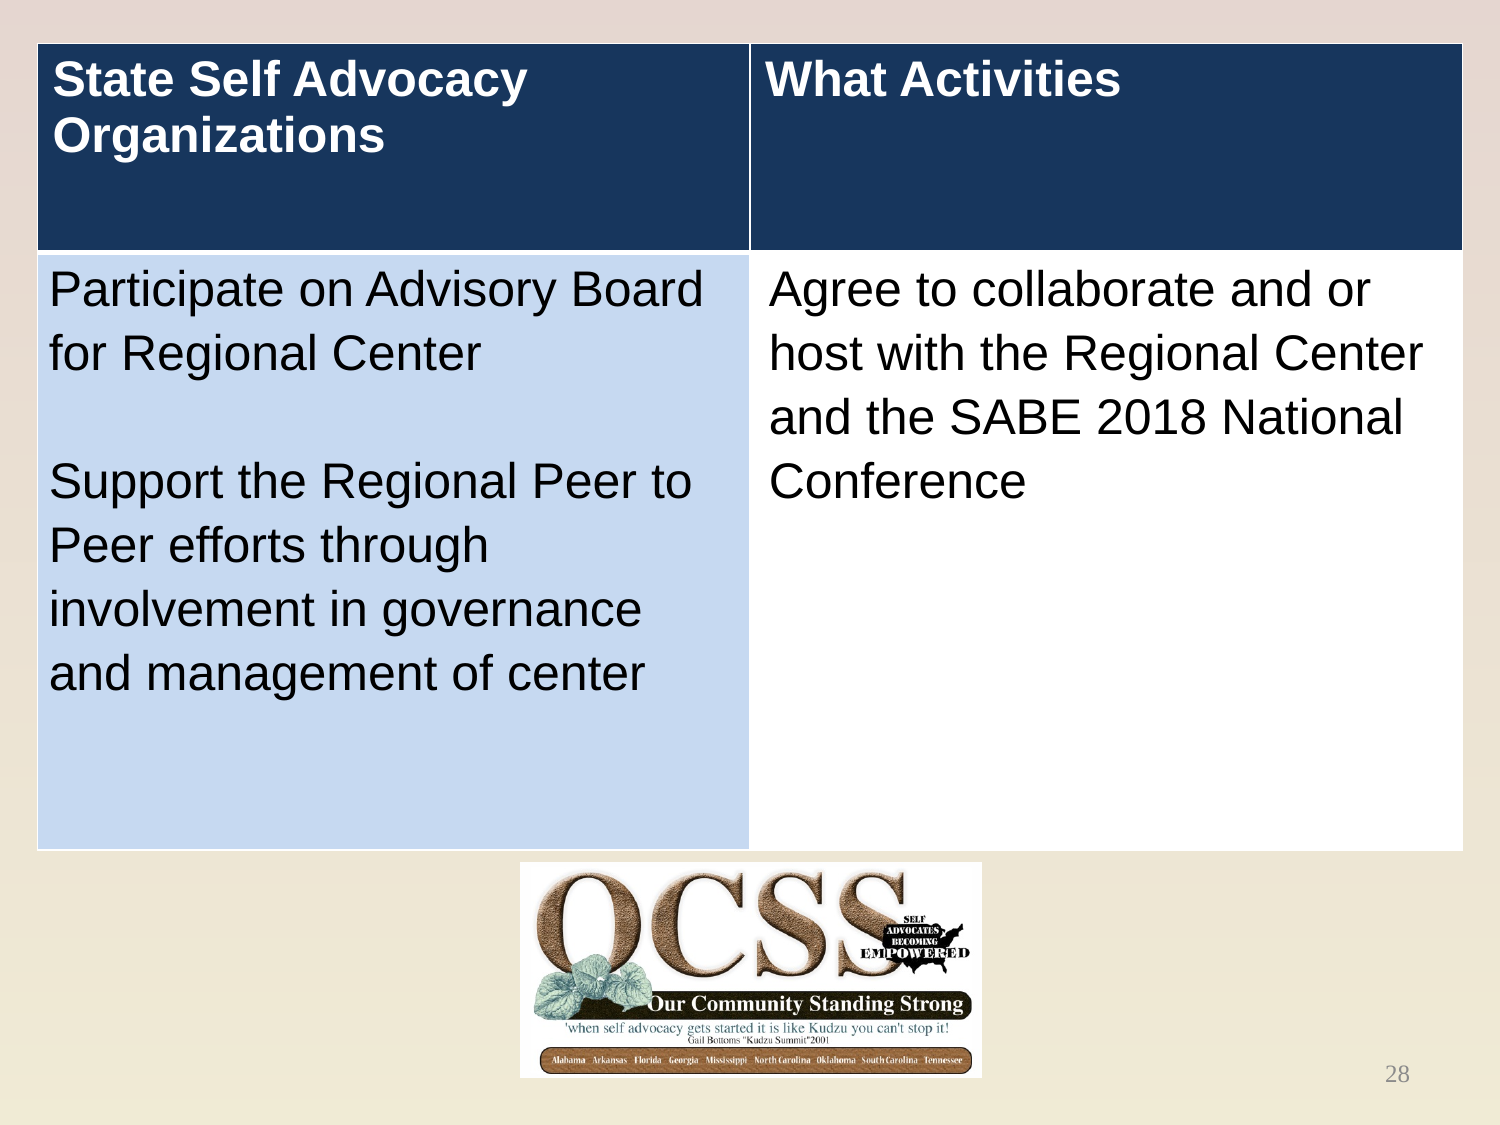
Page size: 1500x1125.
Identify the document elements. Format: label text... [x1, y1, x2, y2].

slide_number 28 [1074, 1042, 1425, 1103]
table_header What Activities [751, 44, 1462, 250]
picture [520, 862, 982, 1078]
table_cell Participate on Advisory Board for Regional Center Support the Regional Peer to Peer efforts through involvement in governance and management of center [38, 255, 749, 849]
table_cell Agree to collaborate and or host with the Regional Center and the SABE 2018 National Conference [751, 255, 1462, 849]
table_header State Self Advocacy Organizations [38, 44, 749, 250]
